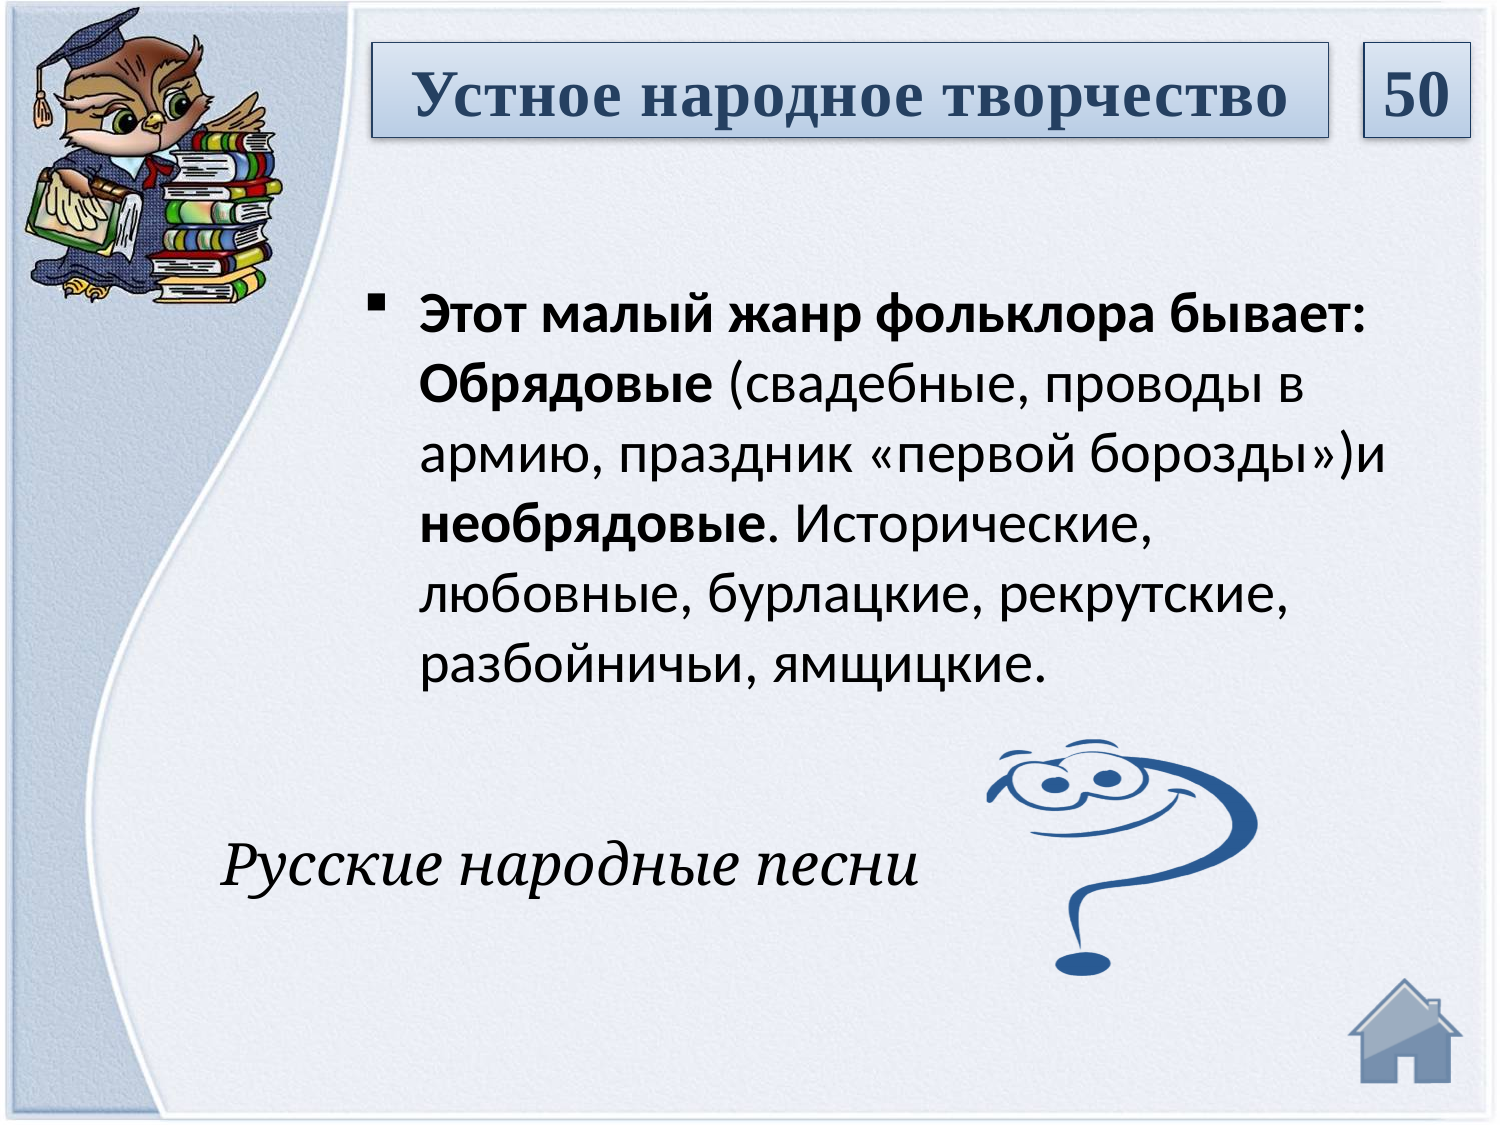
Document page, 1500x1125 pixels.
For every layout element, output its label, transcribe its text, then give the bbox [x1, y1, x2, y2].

text_box Этот малый жанр фольклора бывает: Обрядовые (свадебные, проводы в армию, праздник «первой борозды»)и необрядовые. Исторические, любовные, бурлацкие, рекрутские, разбойничьи, ямщицкие. [348, 267, 1447, 702]
text_box 50 [1363, 42, 1471, 138]
picture [0, 0, 1500, 1125]
text_box Русские народные песни [206, 574, 1459, 986]
text_box Устное народное творчество [371, 42, 1329, 138]
